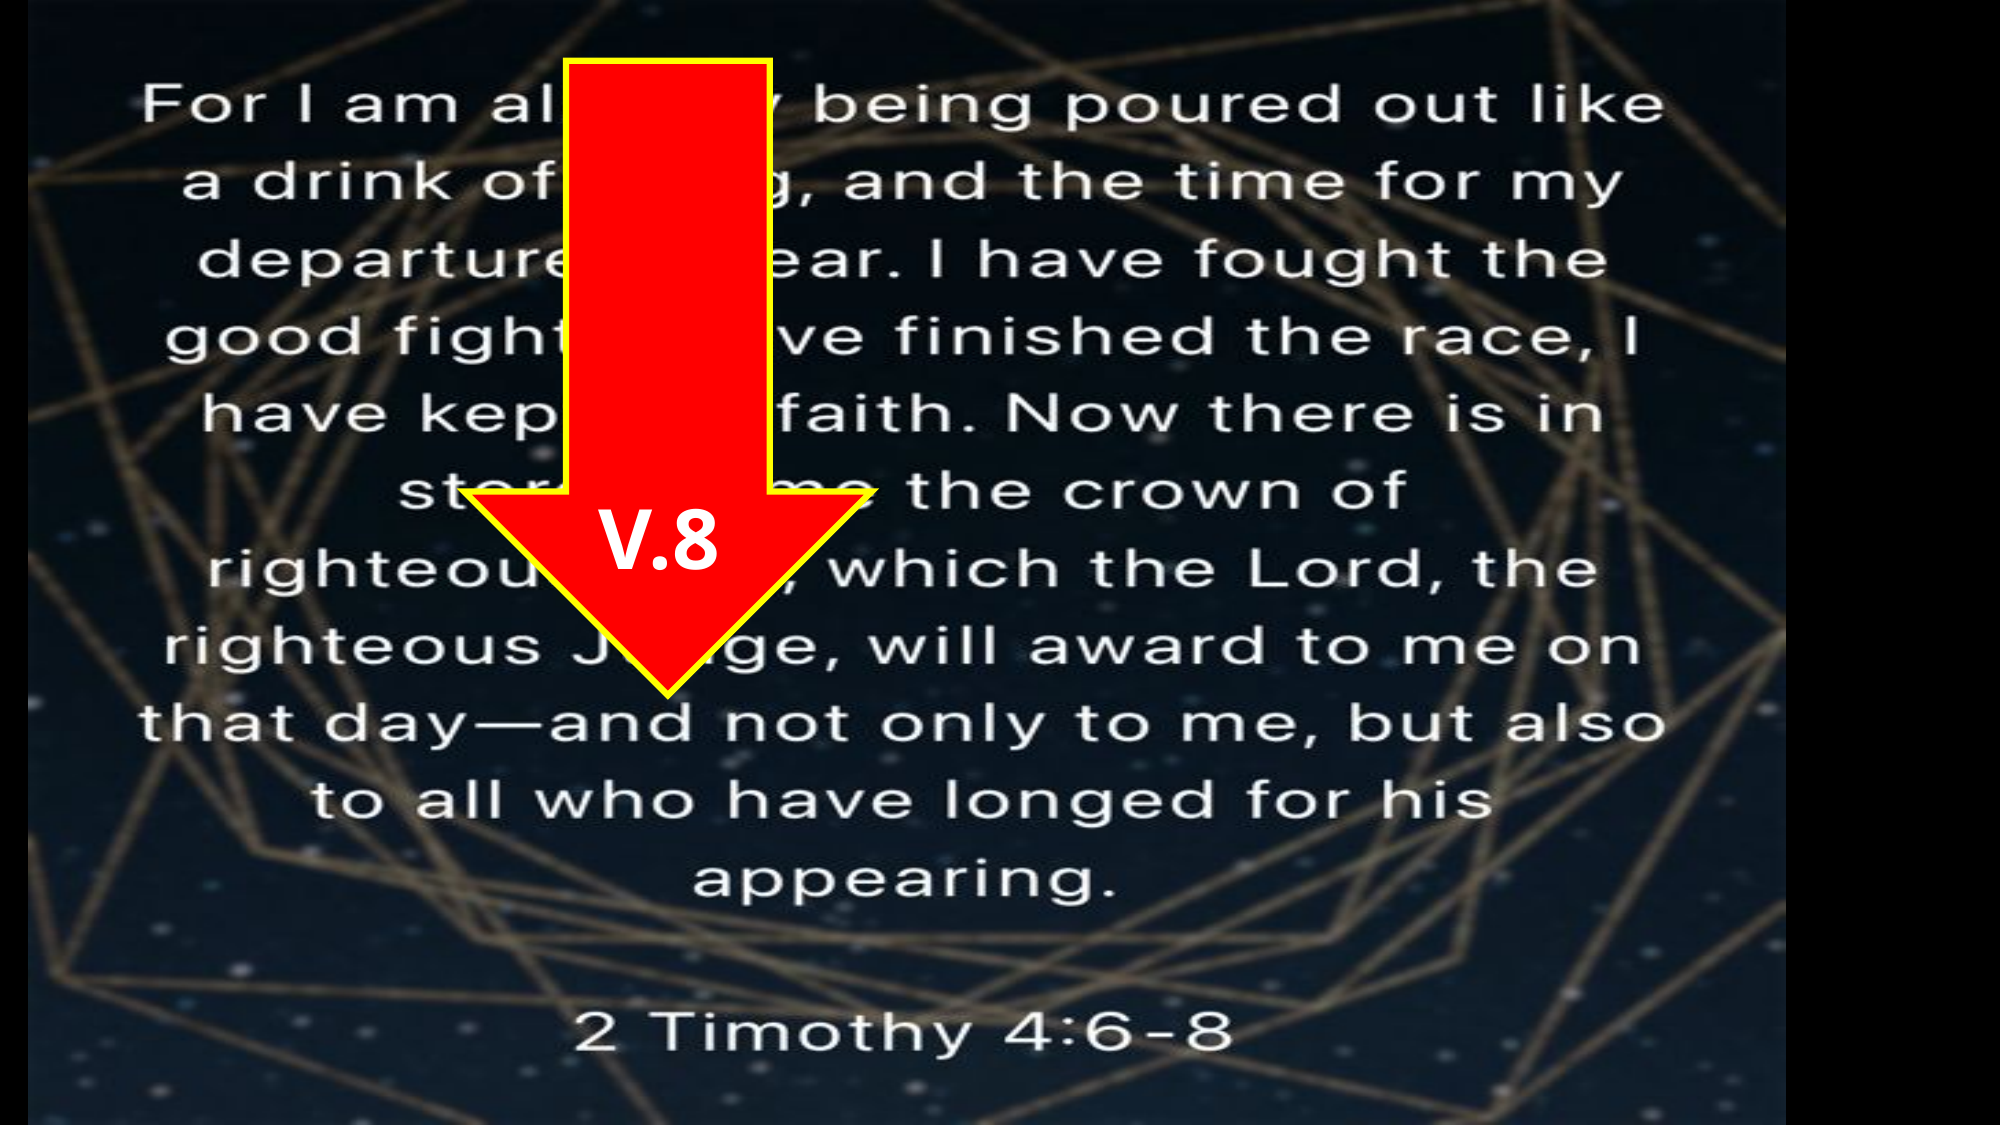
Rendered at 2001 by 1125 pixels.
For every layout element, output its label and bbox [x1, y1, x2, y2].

picture [28, 0, 1786, 1125]
